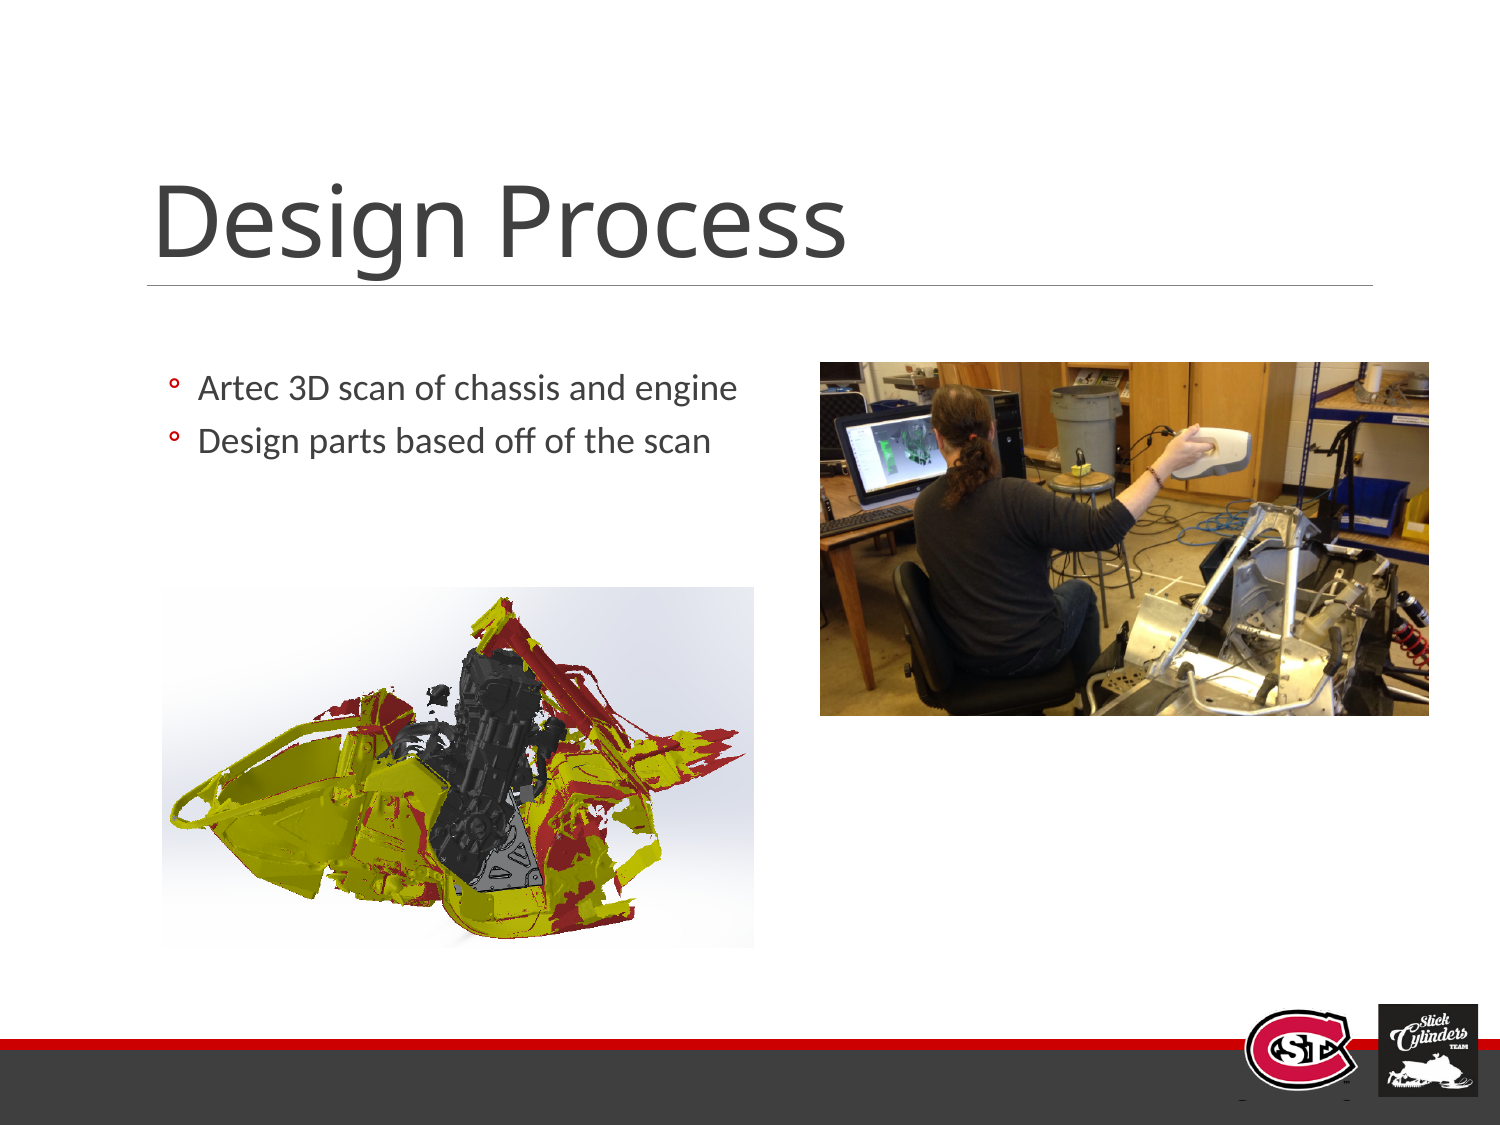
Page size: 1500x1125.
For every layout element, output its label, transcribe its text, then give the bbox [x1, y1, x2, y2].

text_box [1236, 1004, 1479, 1101]
list Artec 3D scan of chassis and engine Design parts based off of the scan [135, 302, 743, 963]
title Design Process [135, 47, 1373, 285]
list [820, 361, 1429, 717]
picture [161, 586, 755, 948]
